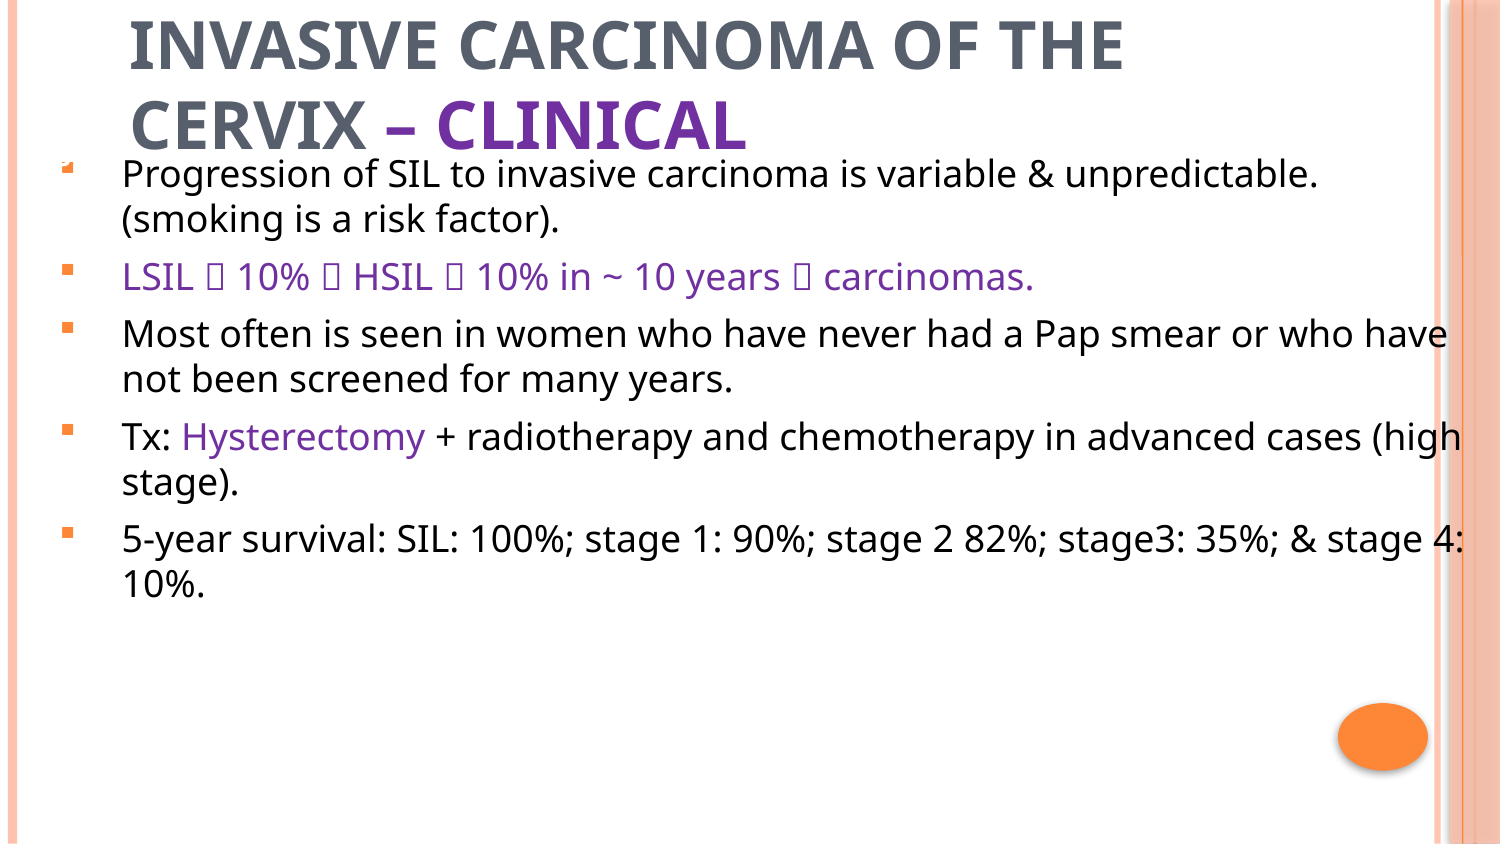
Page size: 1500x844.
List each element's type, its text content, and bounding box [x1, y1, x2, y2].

title Invasive Carcinoma of the Cervix – Clinical [114, 40, 1379, 135]
list Progression of SIL to invasive carcinoma is variable & unpredictable. (smoking is a risk factor). LSIL  10%  HSIL  10% in ~ 10 years  carcinomas. Most often is seen in women who have never had a Pap smear or who have not been screened for many years. Tx: Hysterectomy + radiotherapy and chemotherapy in advanced cases (high stage). 5-year survival: SIL: 100%; stage 1: 90%; stage 2 82%; stage3: 35%; & stage 4: 10%. [31, 135, 1500, 503]
slide_number 13 [0, 0, 110, 187]
